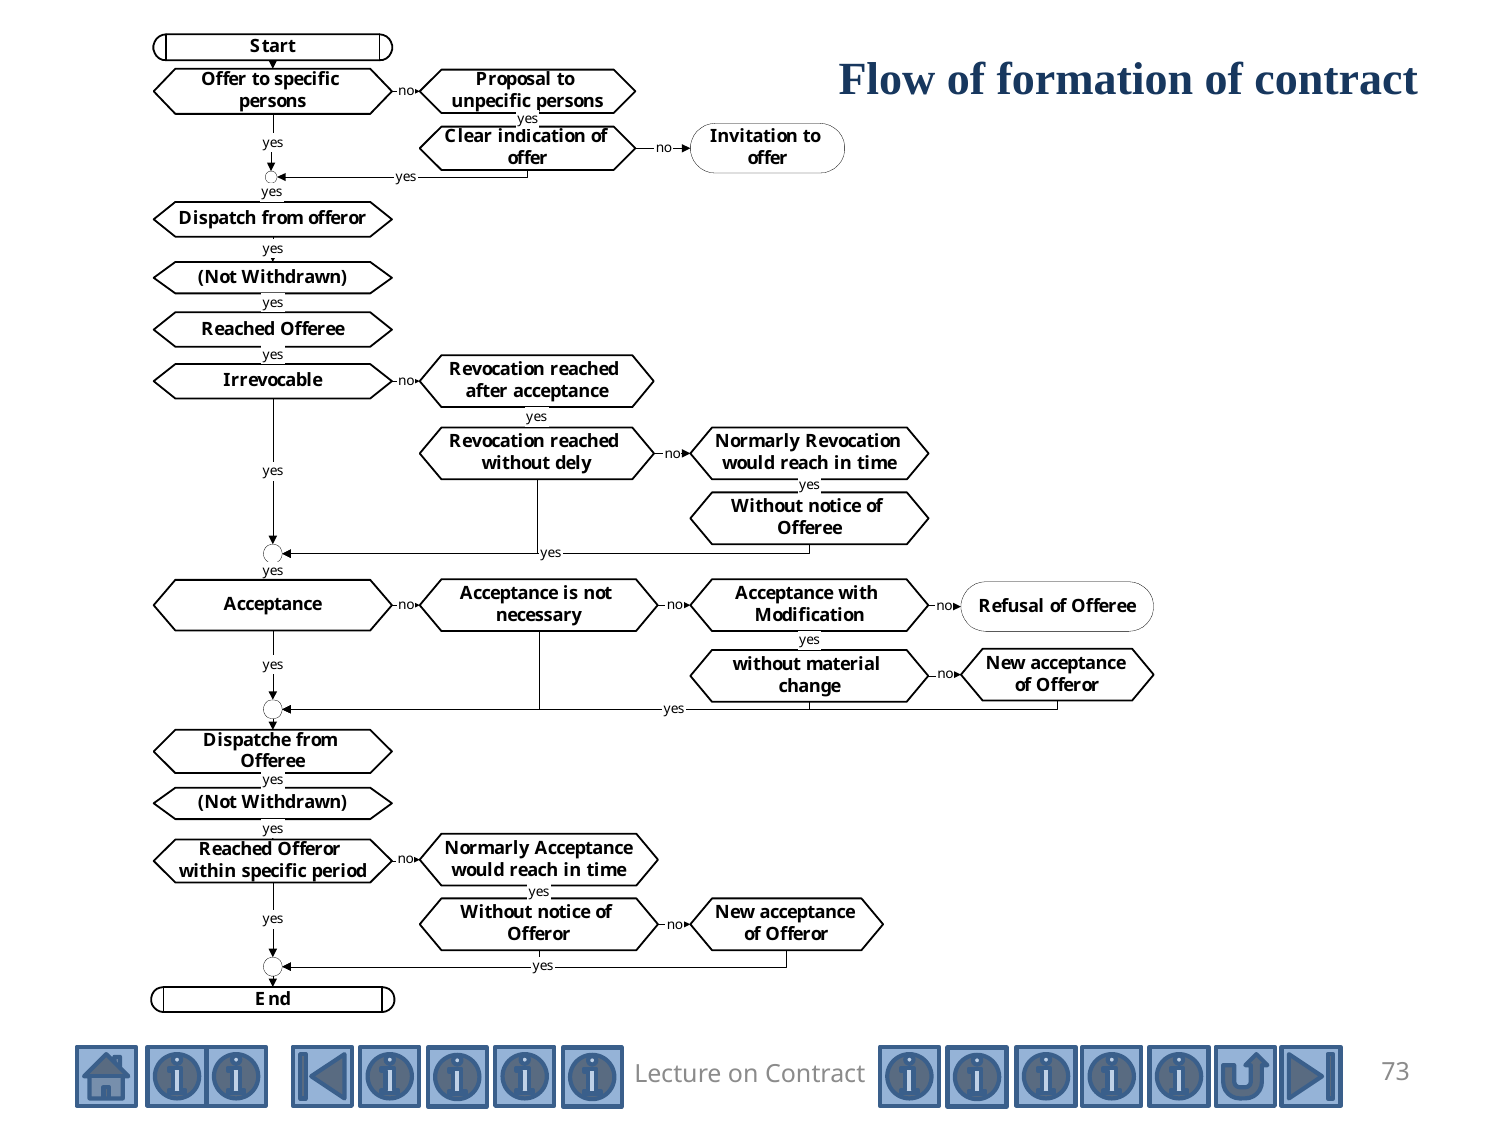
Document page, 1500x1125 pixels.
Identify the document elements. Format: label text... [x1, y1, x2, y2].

title Flow of formation of contract [1325, 37, 1436, 114]
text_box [147, 30, 1321, 1019]
footer Lecture on Contract [512, 1042, 988, 1103]
slide_number 73 [1074, 1042, 1425, 1103]
